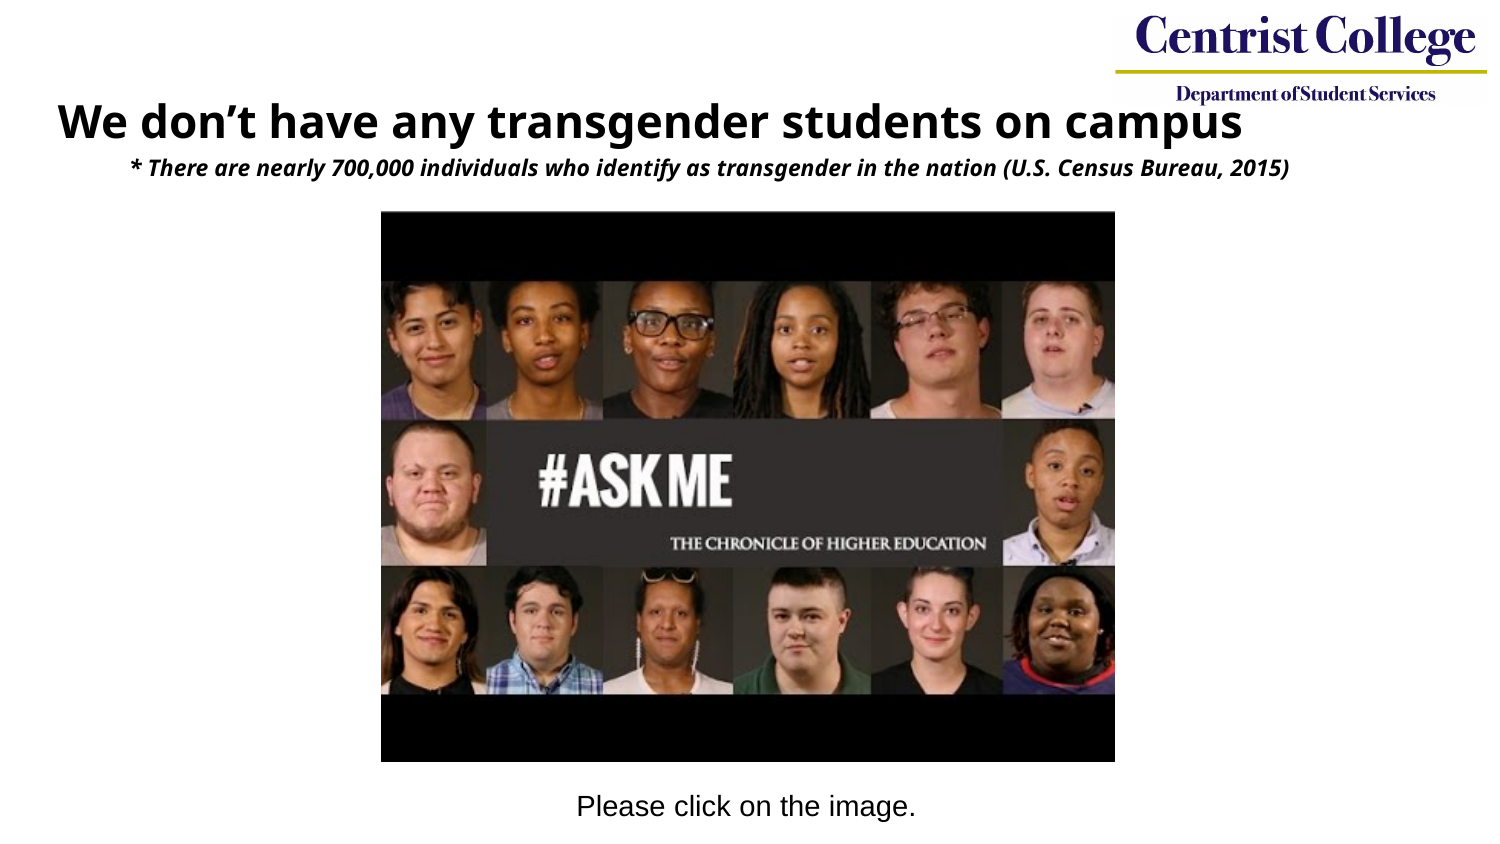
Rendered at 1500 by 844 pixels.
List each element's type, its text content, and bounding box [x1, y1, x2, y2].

text_box Please click on the image. [561, 779, 941, 830]
picture [1114, 12, 1488, 107]
title We don’t have any transgender students on campus [42, 77, 1441, 180]
picture [381, 210, 1115, 762]
title * There are nearly 700,000 individuals who identify as transgender in the nation (U.S. Census Bureau, 2015) [114, 138, 1370, 180]
